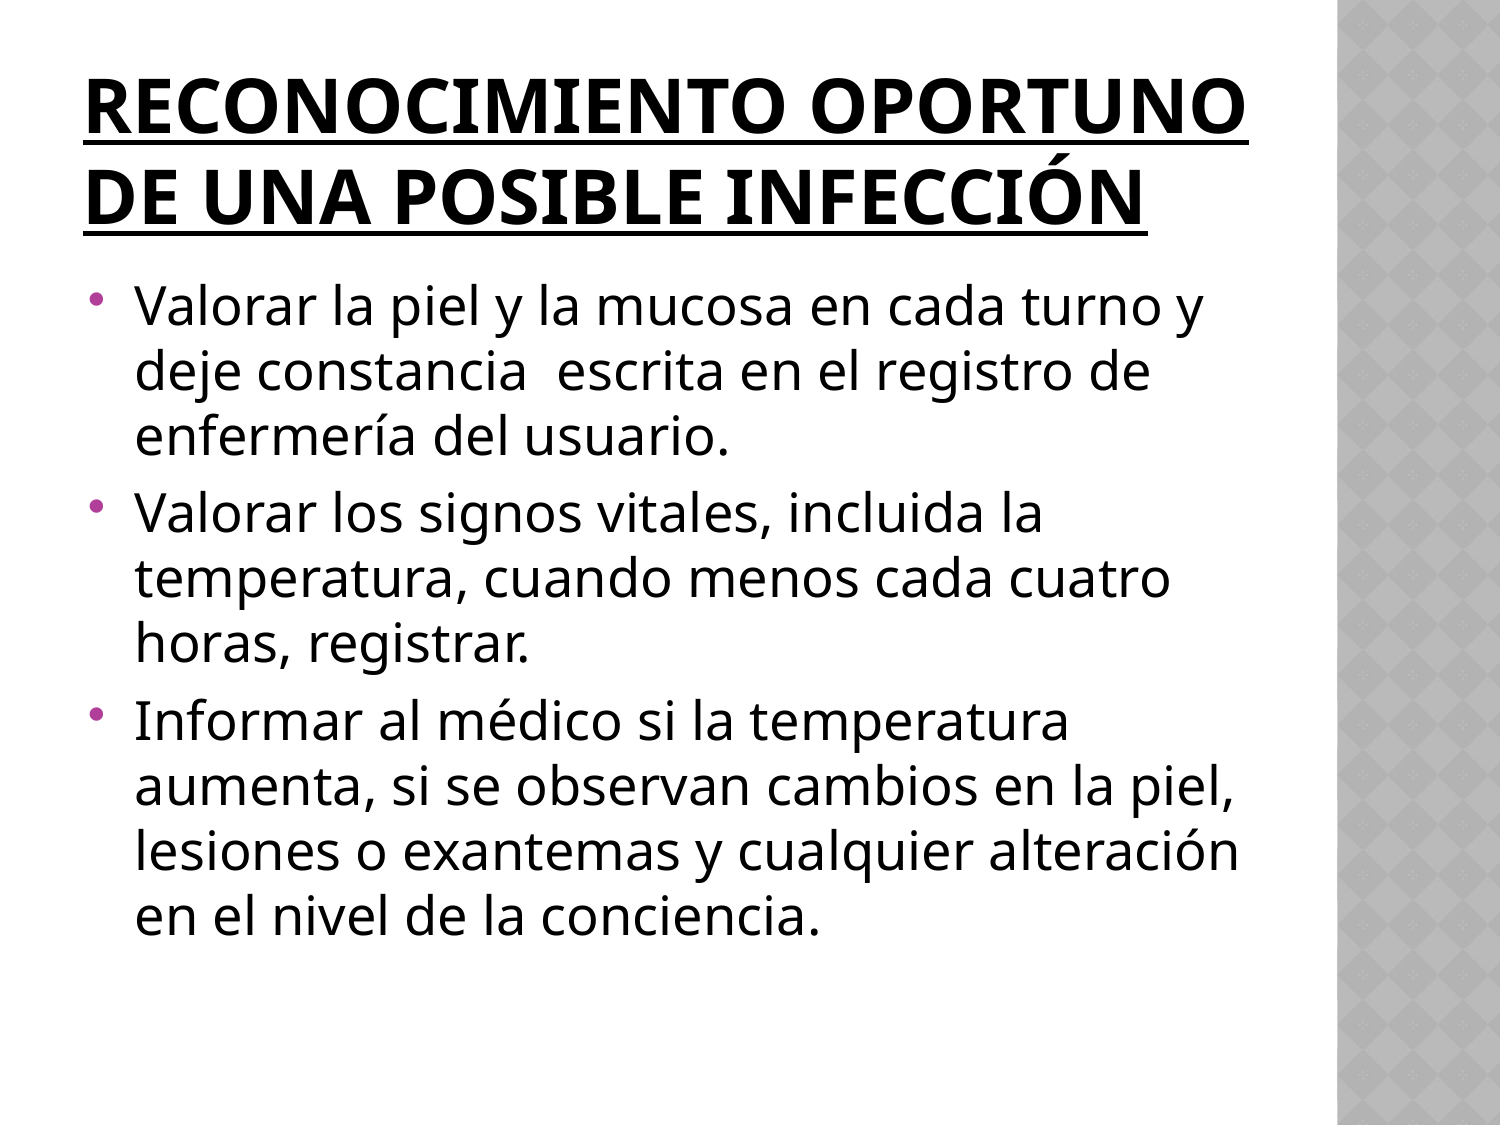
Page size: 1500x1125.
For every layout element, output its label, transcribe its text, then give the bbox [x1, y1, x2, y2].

list Valorar la piel y la mucosa en cada turno y deje constancia escrita en el registro de enfermería del usuario. Valorar los signos vitales, incluida la temperatura, cuando menos cada cuatro horas, registrar. Informar al médico si la temperatura aumenta, si se observan cambios en la piel, lesiones o exantemas y cualquier alteración en el nivel de la conciencia. [75, 264, 1263, 1059]
title Reconocimiento oportuno de una posible infección [75, 52, 1263, 240]
